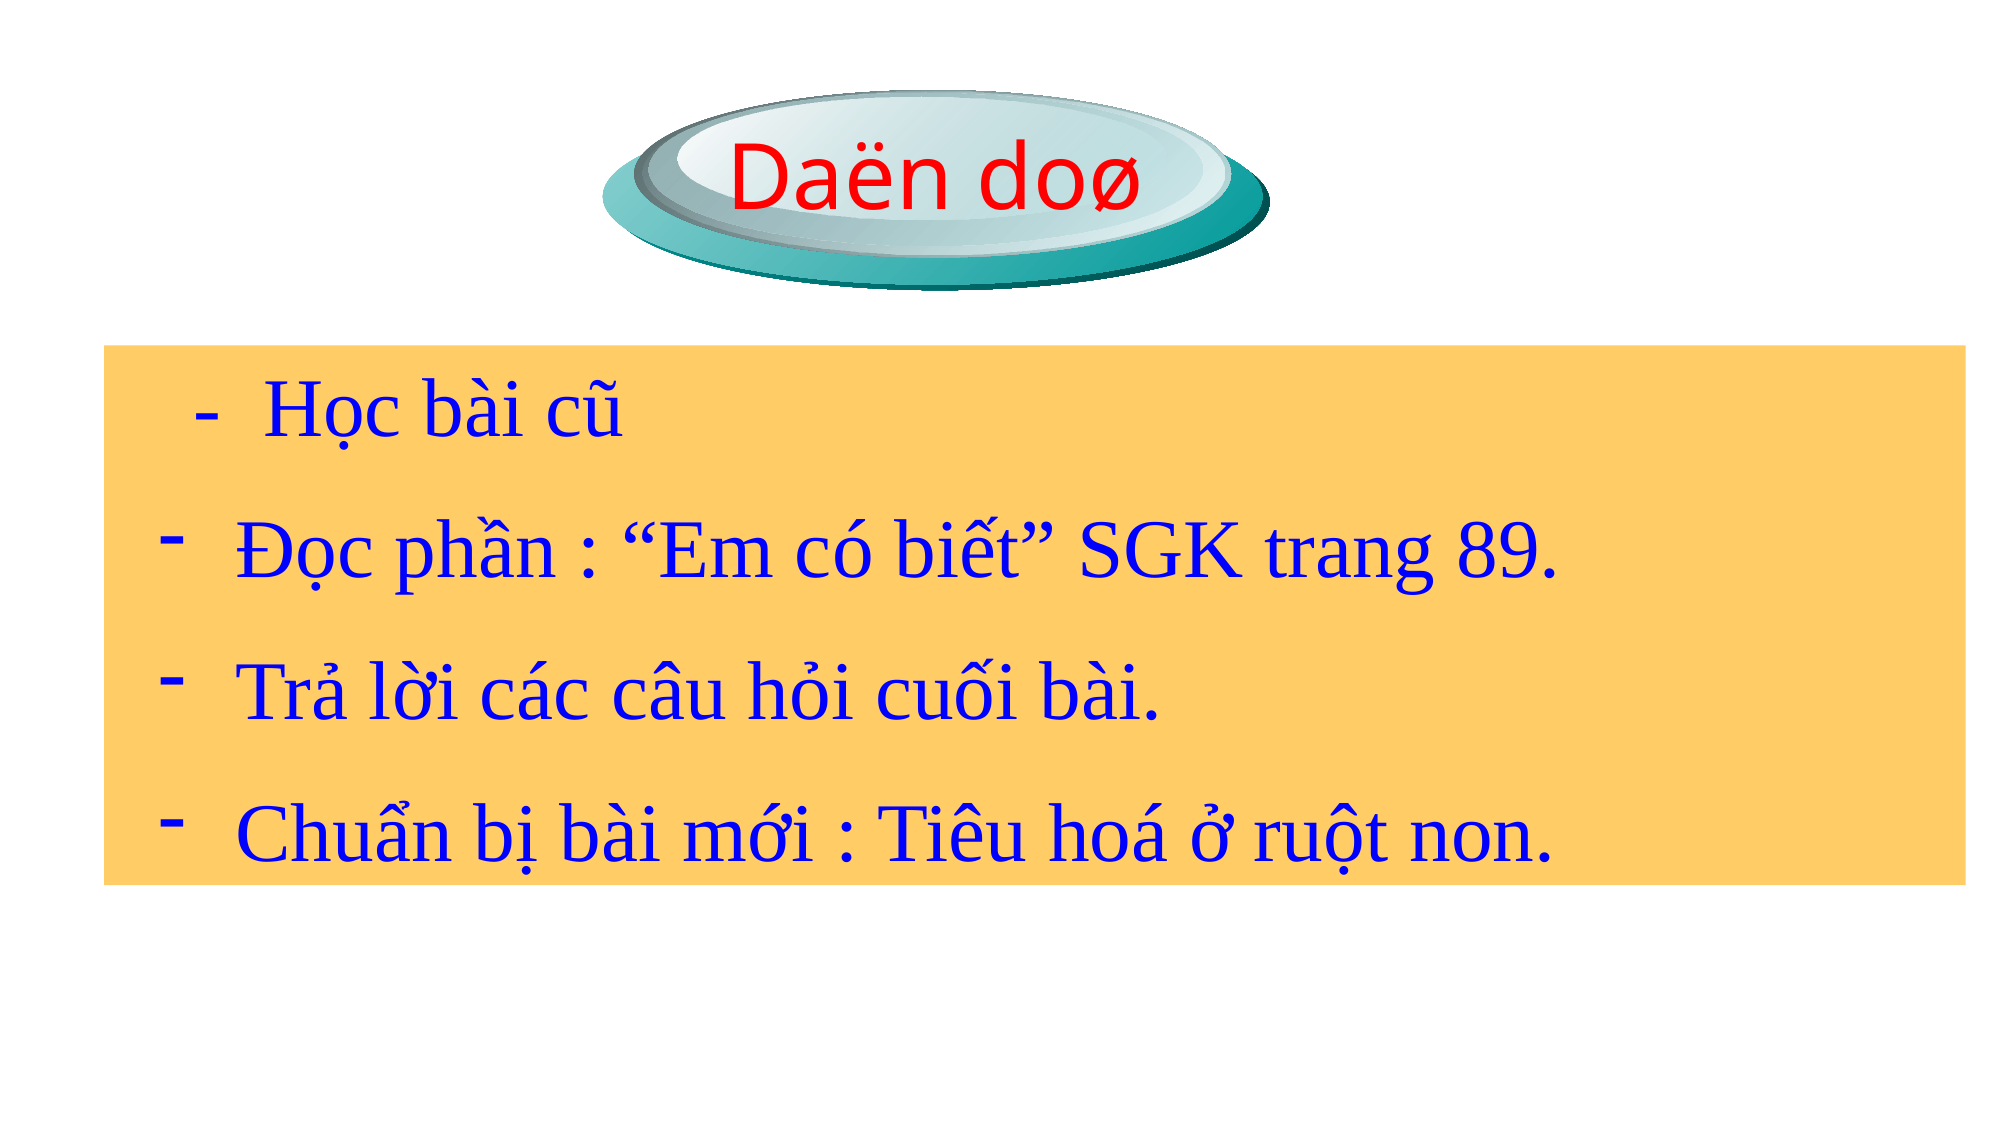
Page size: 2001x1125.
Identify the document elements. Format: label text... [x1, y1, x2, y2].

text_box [602, 89, 1270, 291]
text_box - Học bài cũ Đọc phần : “Em có biết” SGK trang 89. Trả lời các câu hỏi cuối bài. Chuẩn bị bài mới : Tiêu hoá ở ruột non. [104, 345, 1966, 886]
